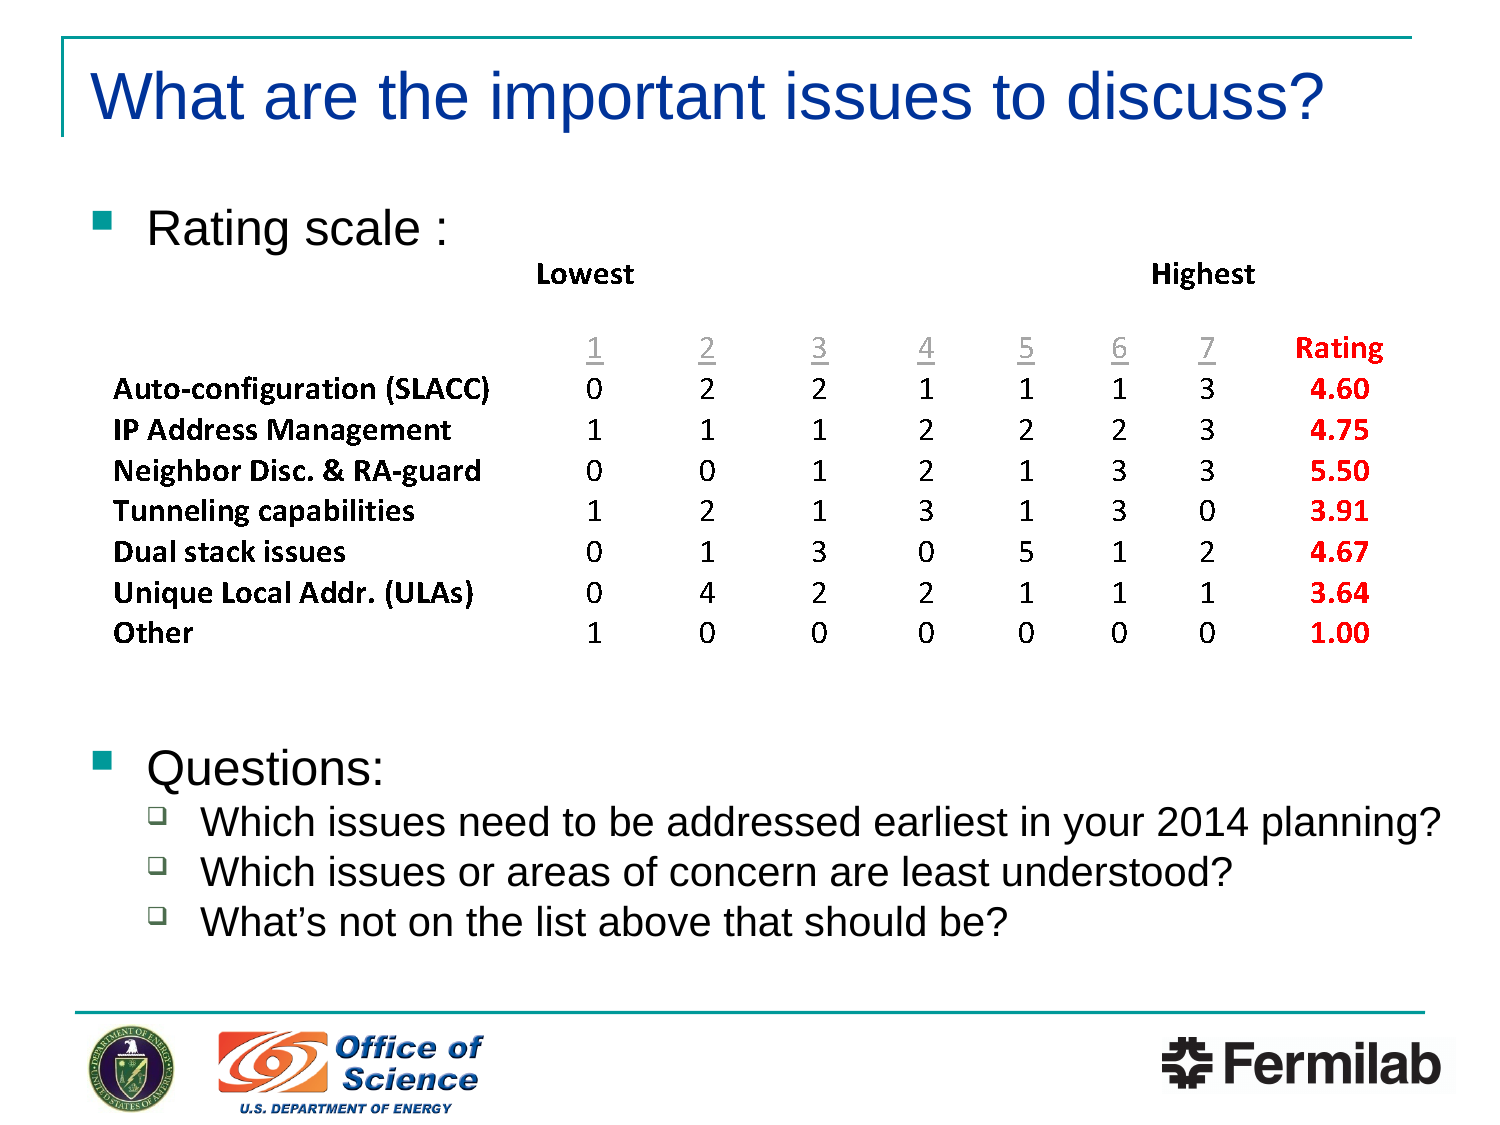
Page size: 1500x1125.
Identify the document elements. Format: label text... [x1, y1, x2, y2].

list Rating scale : Questions: Which issues need to be addressed earliest in your 2014 planning? Which issues or areas of concern are least understood? What’s not on the list above that should be? [74, 187, 1476, 1011]
picture [87, 246, 1433, 688]
picture [212, 1024, 492, 1120]
title What are the important issues to discuss? [74, 45, 1426, 187]
picture [1162, 1037, 1456, 1094]
picture [87, 1024, 175, 1113]
